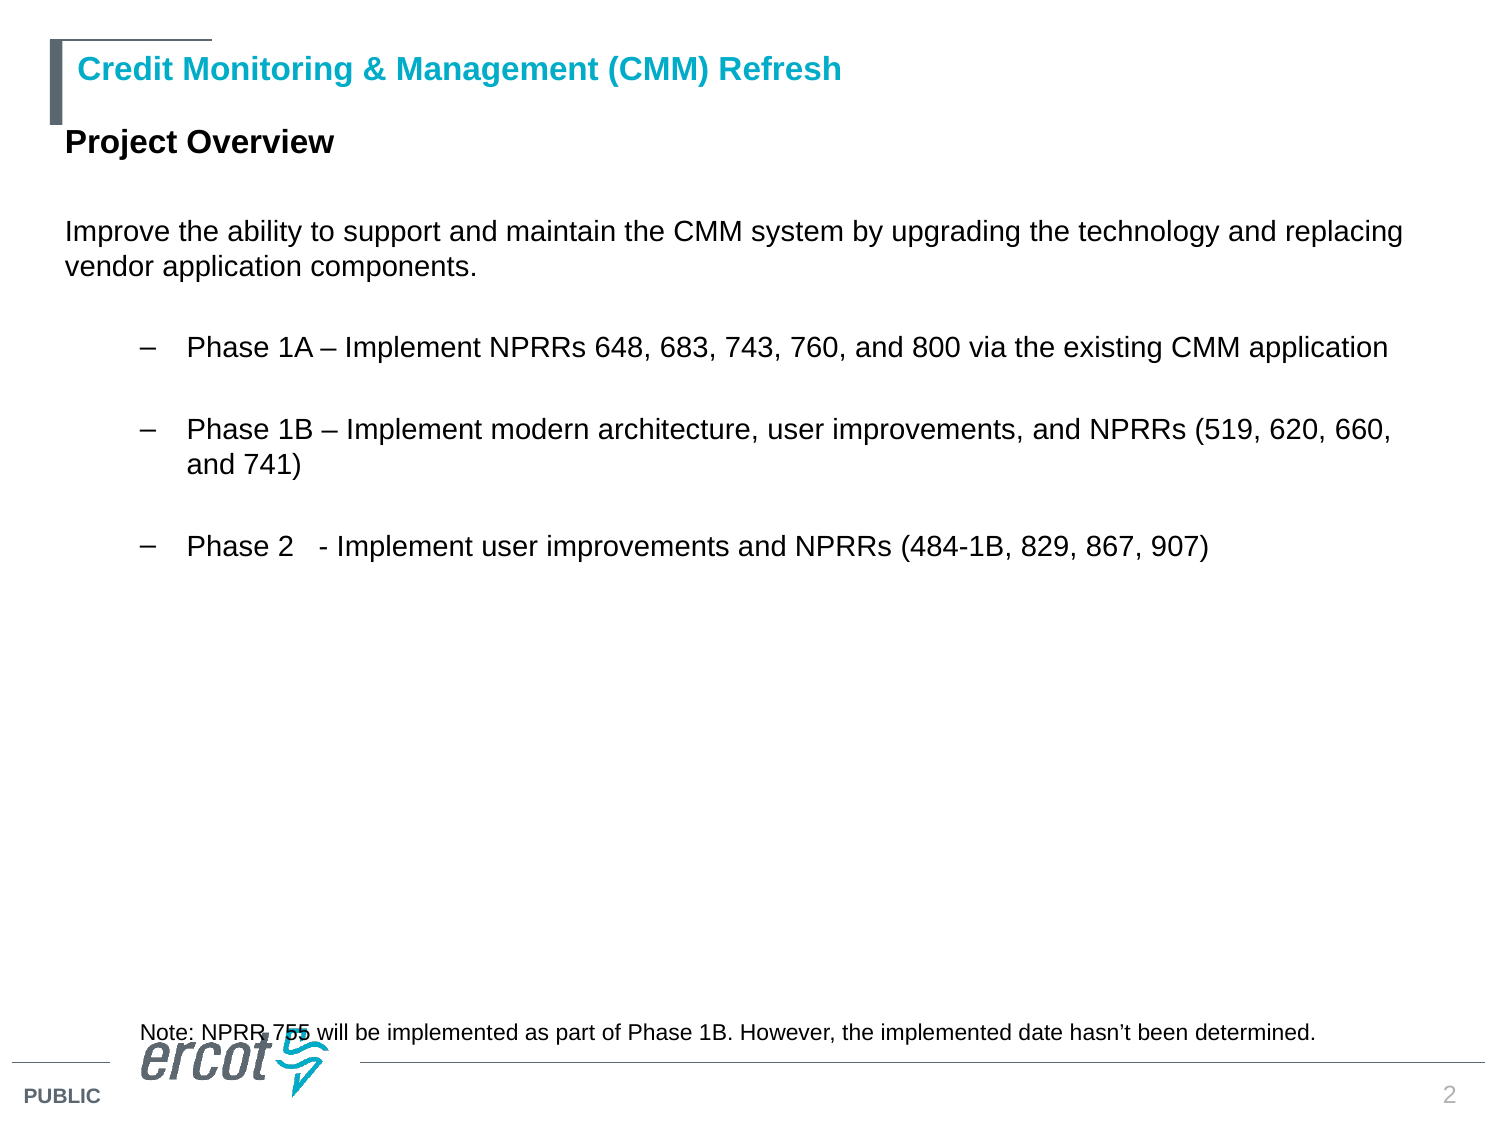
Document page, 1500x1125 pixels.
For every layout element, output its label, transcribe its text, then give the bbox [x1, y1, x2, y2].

picture [137, 1024, 332, 1100]
list Project Overview Improve the ability to support and maintain the CMM system by upgrading the technology and replacing vendor application components. Phase 1A – Implement NPRRs 648, 683, 743, 760, and 800 via the existing CMM application Phase 1B – Implement modern architecture, user improvements, and NPRRs (519, 620, 660, and 741) Phase 2 - Implement user improvements and NPRRs (484-1B, 829, 867, 907) Note: NPRR 755 will be implemented as part of Phase 1B. However, the implemented date hasn’t been determined. [50, 112, 1450, 972]
title Credit Monitoring & Management (CMM) Refresh [62, 39, 1450, 112]
slide_number 2 [1412, 1076, 1488, 1112]
